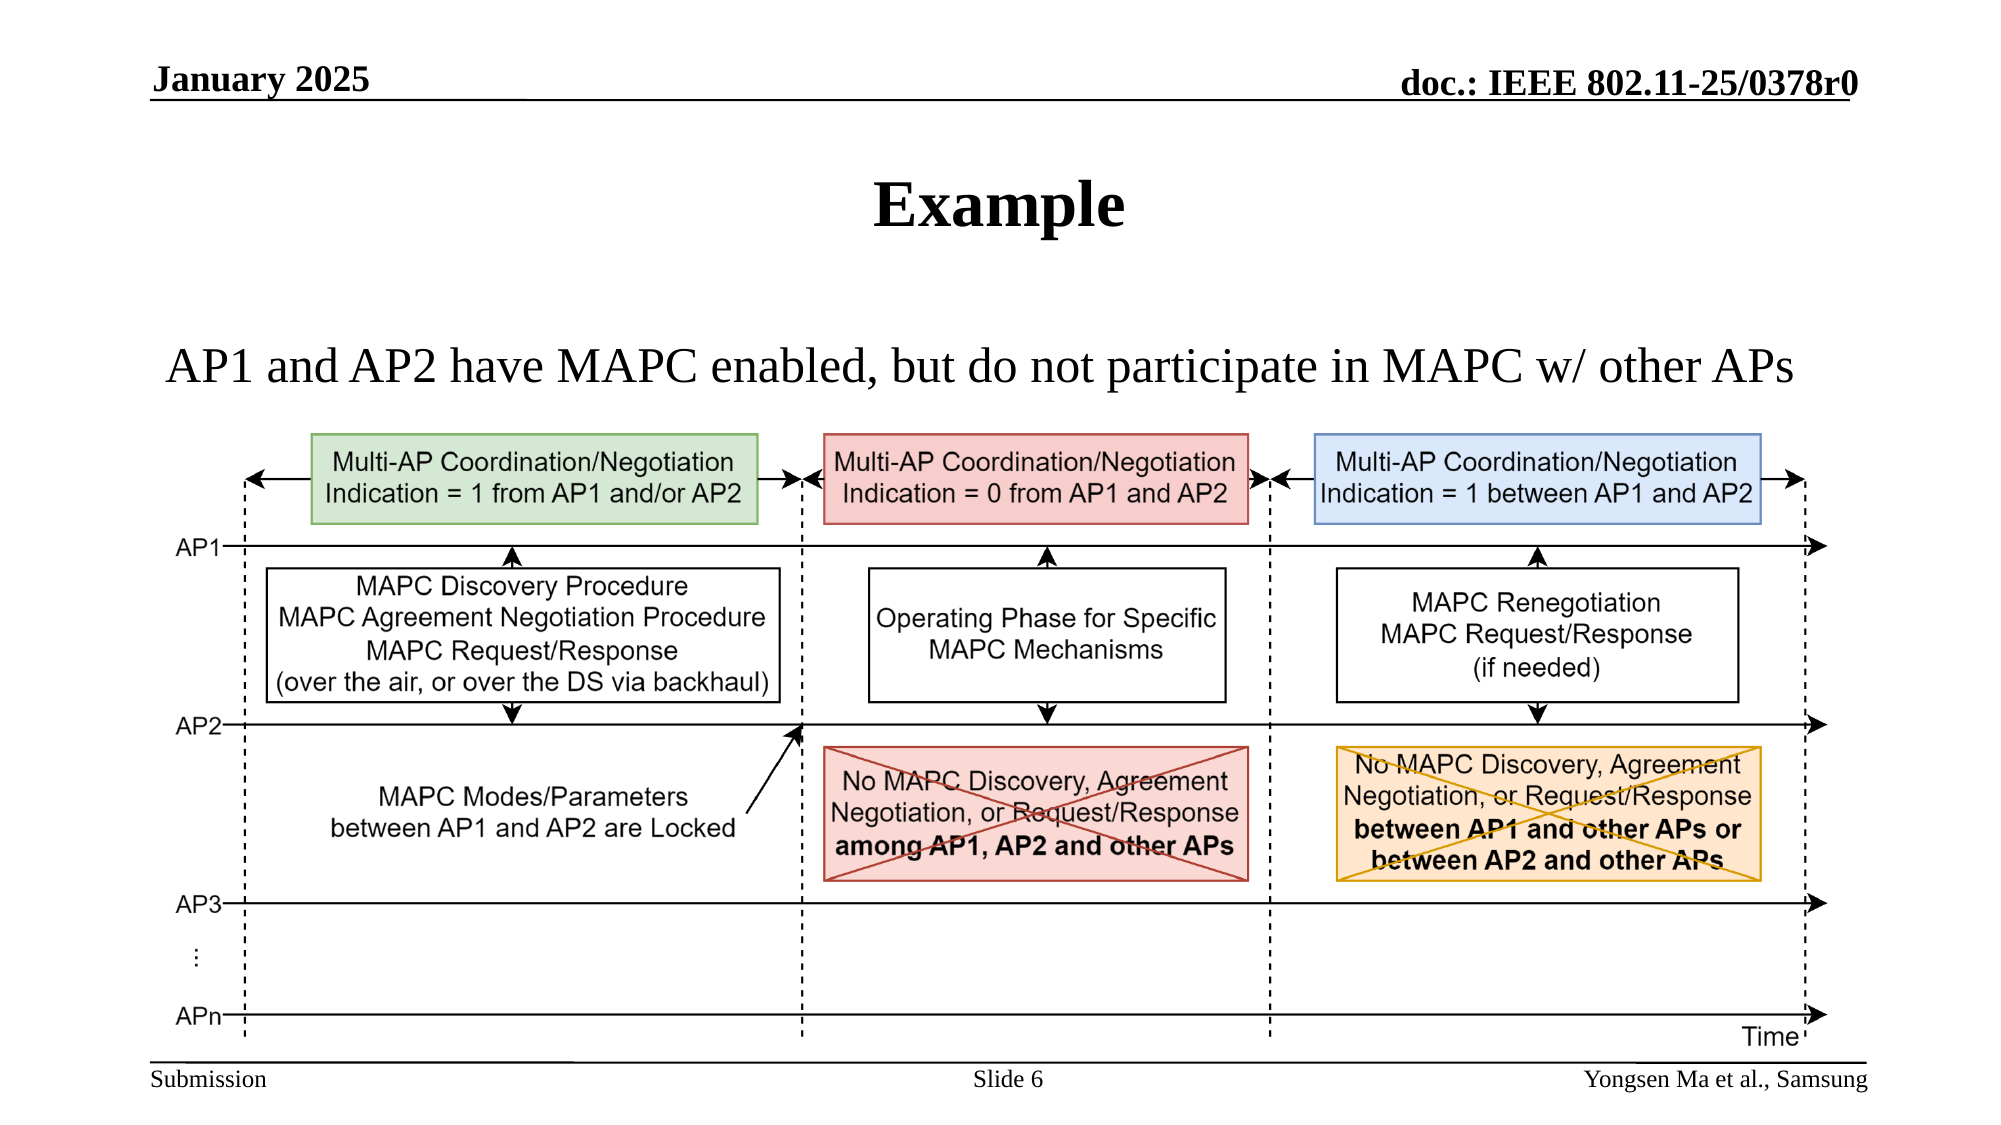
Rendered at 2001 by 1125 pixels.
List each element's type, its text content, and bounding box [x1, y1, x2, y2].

text_box AP1 and AP2 have MAPC enabled, but do not participate in MAPC w/ other APs [150, 324, 1850, 440]
title Example [149, 112, 1850, 288]
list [154, 433, 1846, 1060]
slide_number Slide 6 [950, 1071, 1067, 1123]
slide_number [152, 54, 563, 100]
footer Yongsen Ma et al., Samsung [1171, 1061, 1869, 1093]
